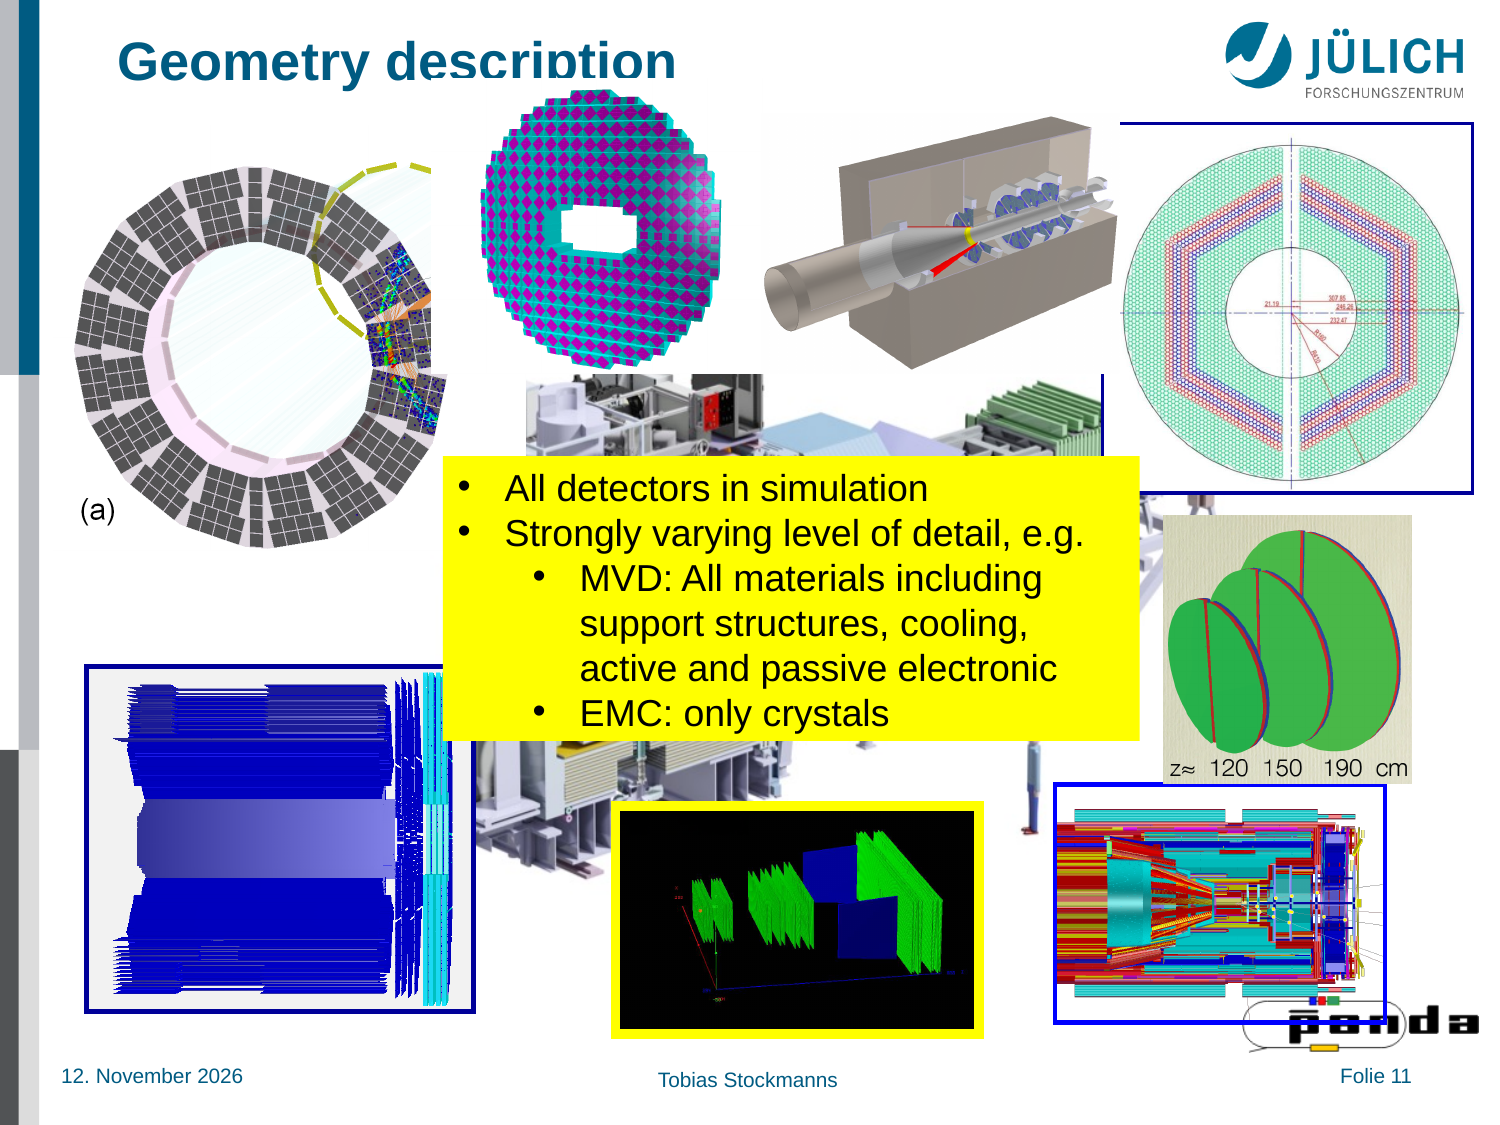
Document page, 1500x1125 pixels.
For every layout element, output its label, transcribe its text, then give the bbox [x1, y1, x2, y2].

picture [1224, 20, 1463, 98]
title Geometry description [116, 11, 1208, 106]
picture [52, 77, 1471, 1030]
picture [1242, 996, 1479, 1053]
